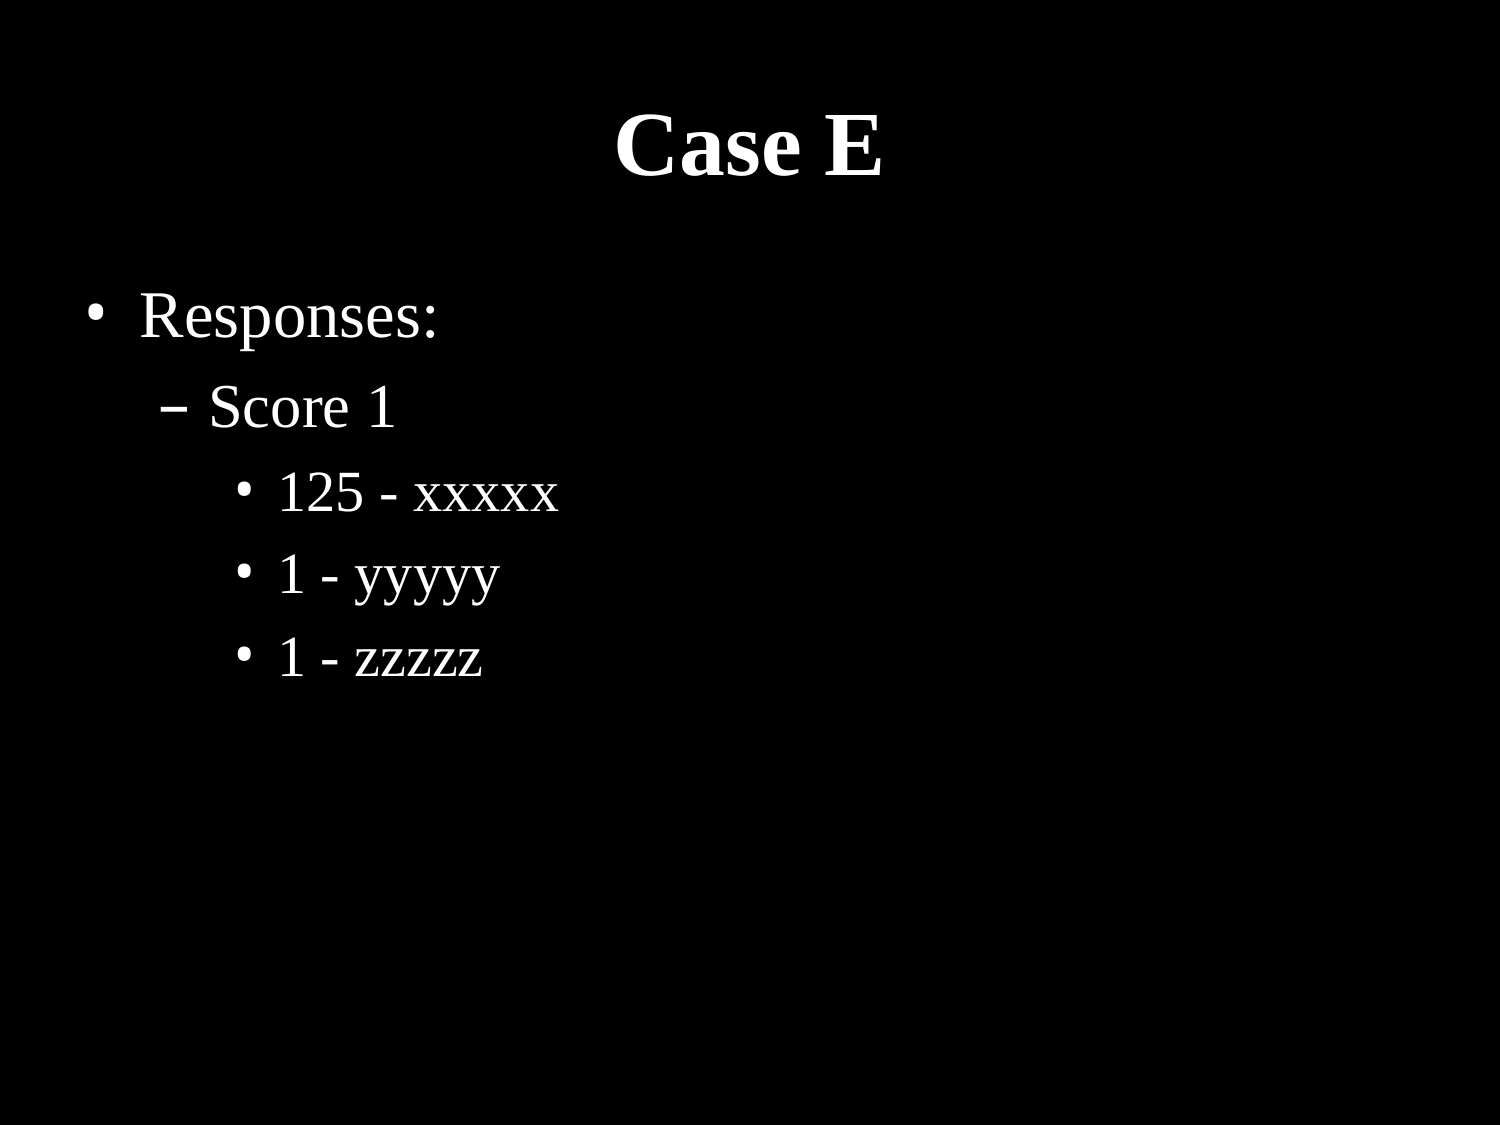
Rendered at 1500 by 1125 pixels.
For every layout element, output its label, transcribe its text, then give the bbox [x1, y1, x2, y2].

list Responses: Score 1 125 - xxxxx 1 - yyyyy 1 - zzzzz [75, 262, 1425, 1005]
title Case E [75, 45, 1425, 233]
